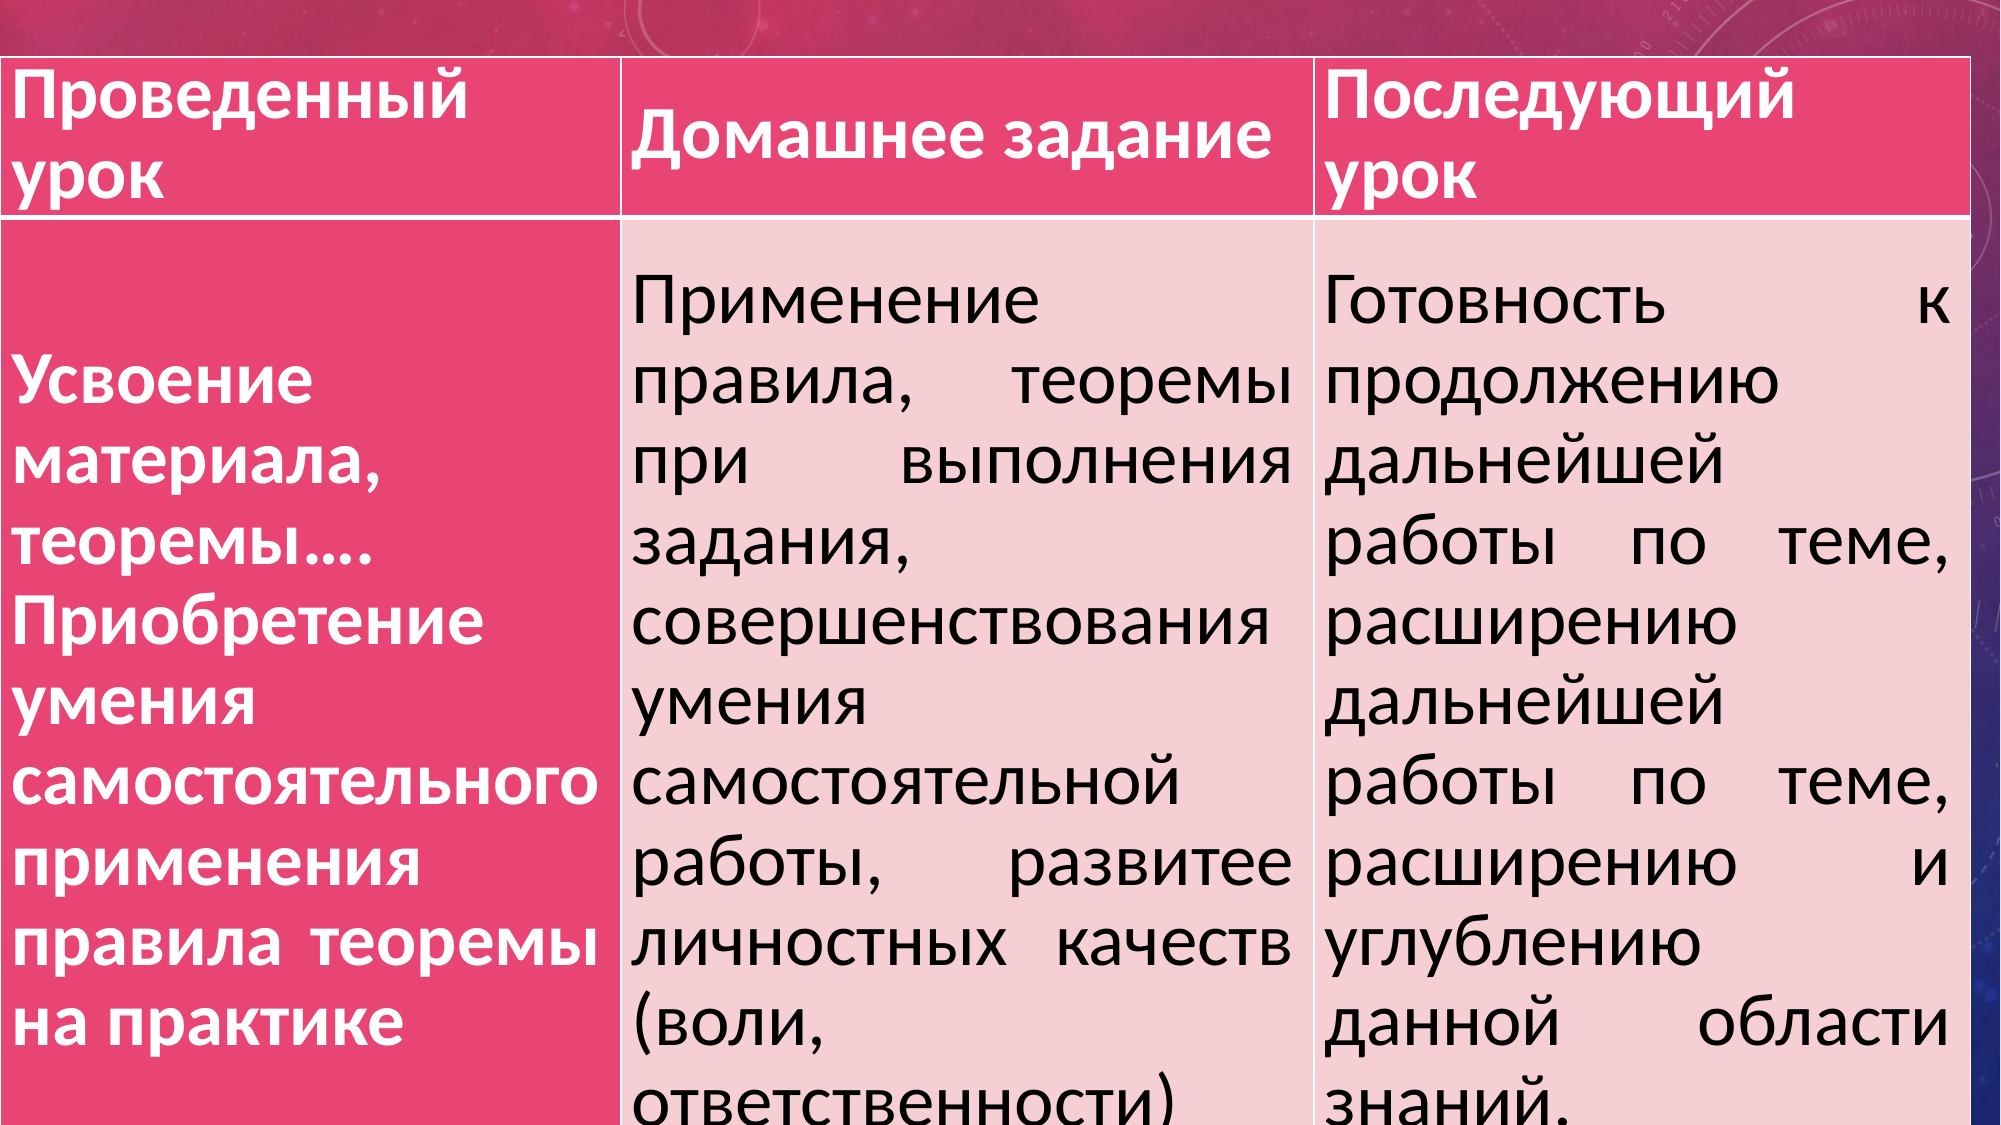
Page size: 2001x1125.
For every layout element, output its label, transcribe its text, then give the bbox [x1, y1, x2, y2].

table_header Проведенный урок [1, 58, 620, 215]
table_header Домашнее задание [622, 58, 1313, 215]
table_cell Готовность к продолжению дальнейшей работы по теме, расширению дальнейшей работы по теме, расширению и углублению данной области знаний. [1315, 220, 1970, 1125]
table_cell Усвоение материала, теоремы…. Приобретение умения самостоятельного применения правила теоремы на практике [1, 220, 620, 1125]
table_cell Применение правила, теоремы при выполнения задания, совершенствования умения самостоятельной работы, развитее личностных качеств (воли, ответственности) [622, 220, 1313, 1125]
picture [0, 0, 2001, 1125]
table_header Последующий урок [1315, 58, 1970, 215]
